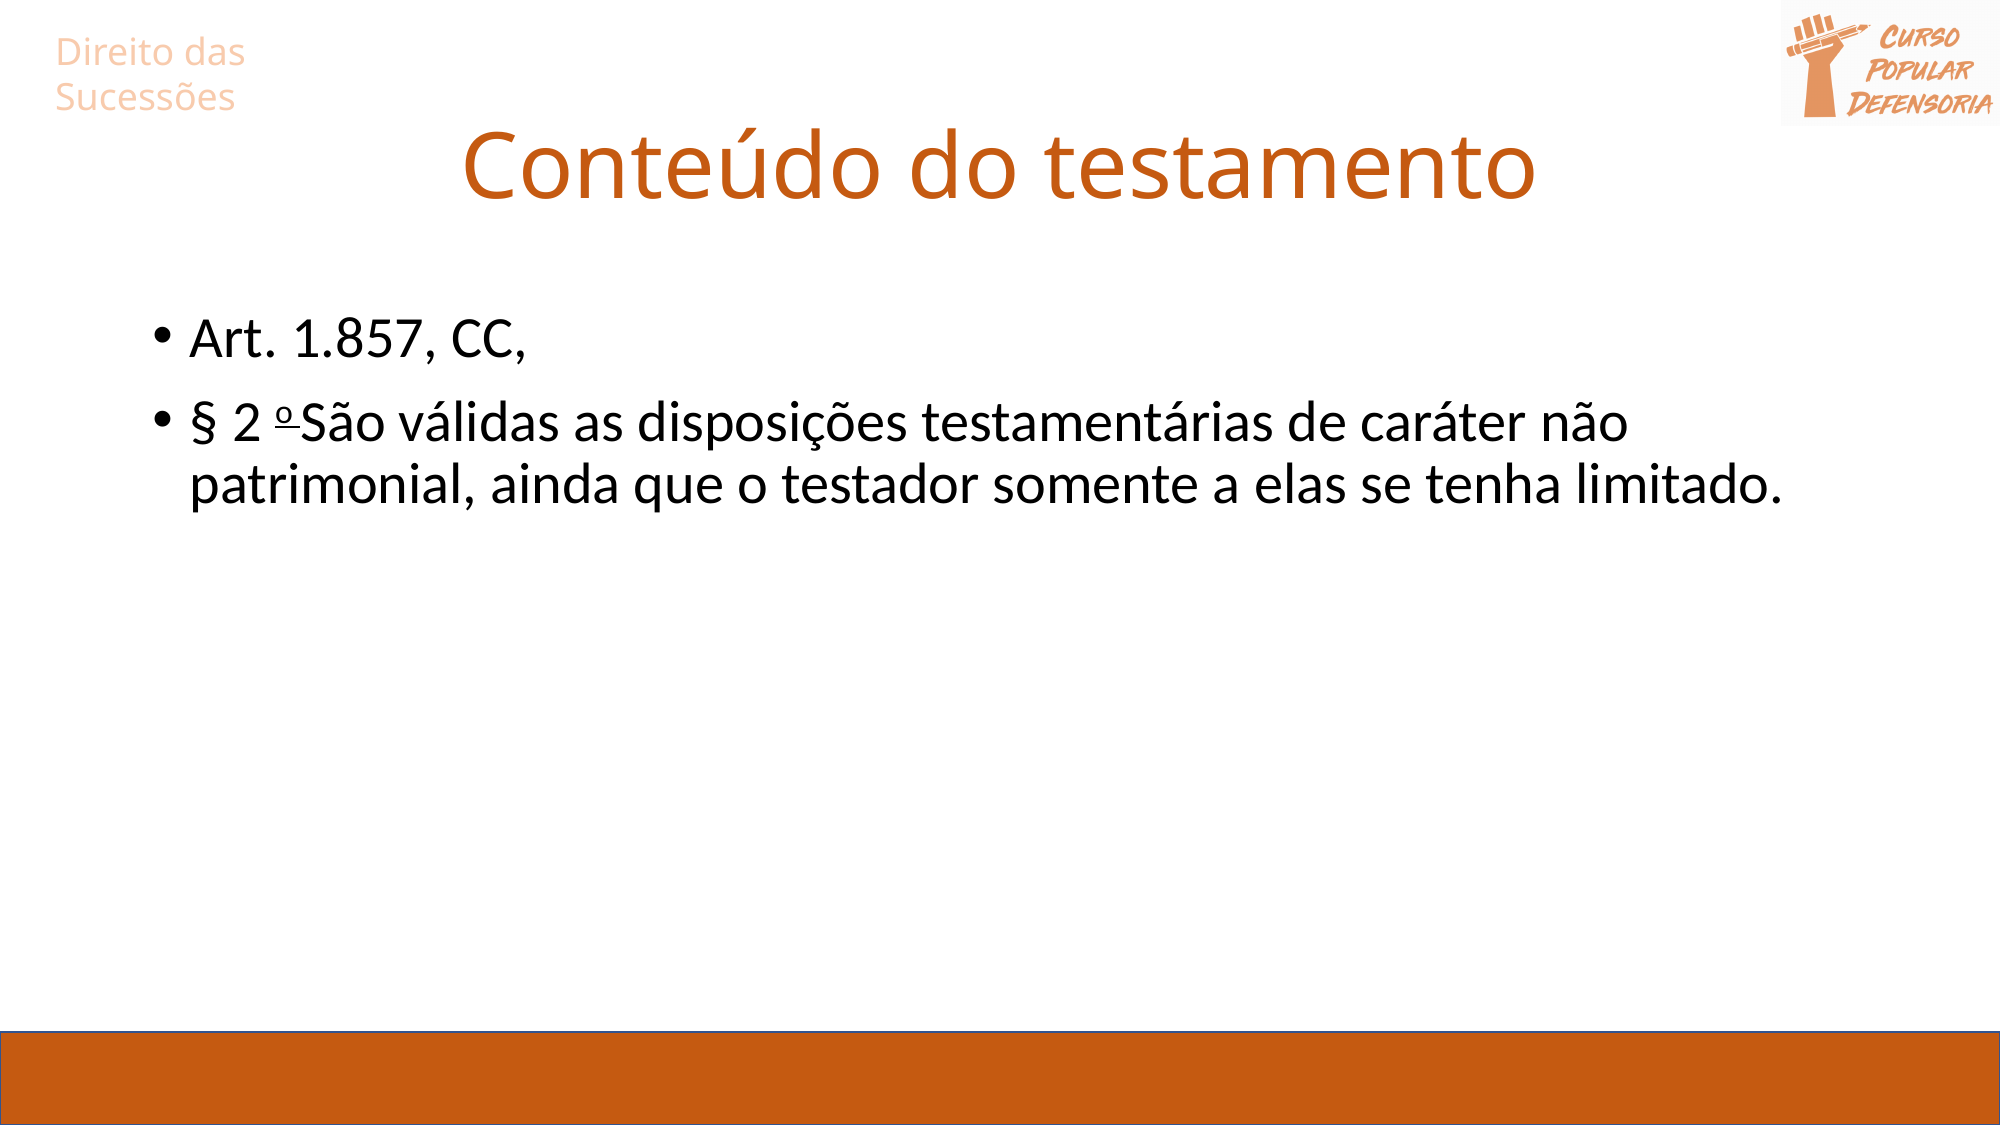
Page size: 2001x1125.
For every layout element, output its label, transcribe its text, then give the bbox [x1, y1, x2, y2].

list Art. 1.857, CC, § 2 o São válidas as disposições testamentárias de caráter não patrimonial, ainda que o testador somente a elas se tenha limitado. [137, 299, 1863, 1014]
title Conteúdo do testamento [137, 59, 1863, 278]
text_box Direito das Sucessões [40, 20, 380, 126]
picture [1781, 0, 2000, 126]
text_box [0, 1031, 2000, 1125]
